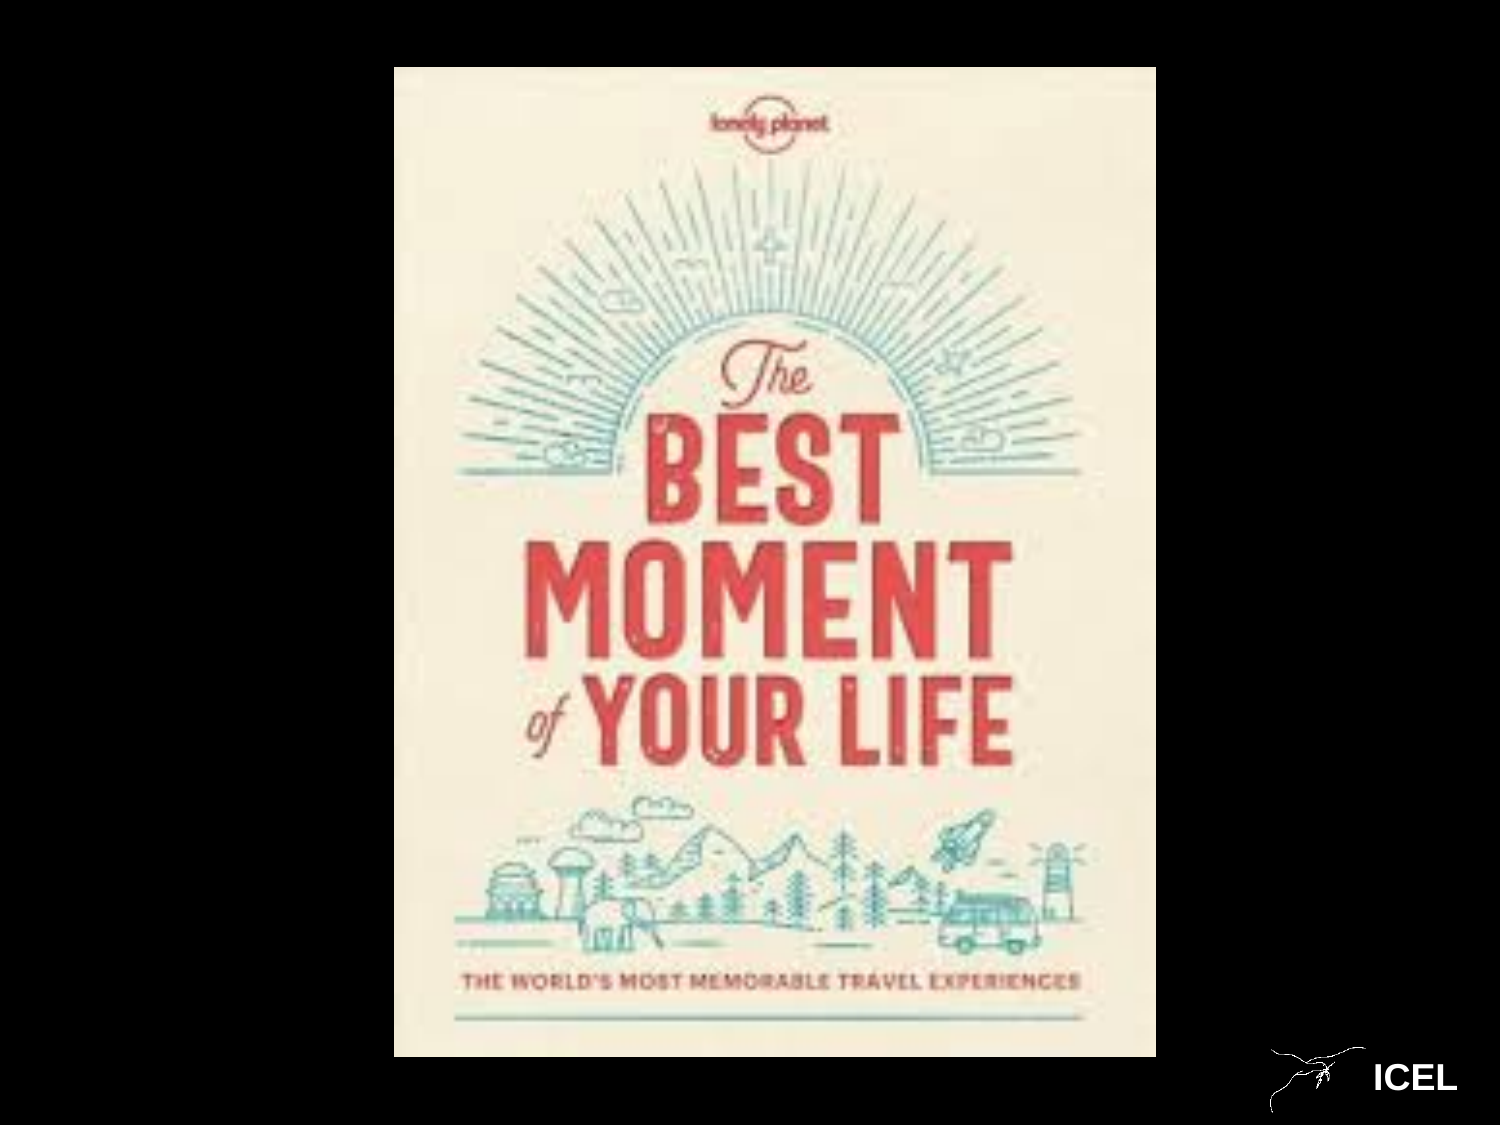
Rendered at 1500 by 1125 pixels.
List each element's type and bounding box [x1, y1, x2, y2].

picture [1269, 1046, 1366, 1113]
picture [394, 67, 1156, 1058]
